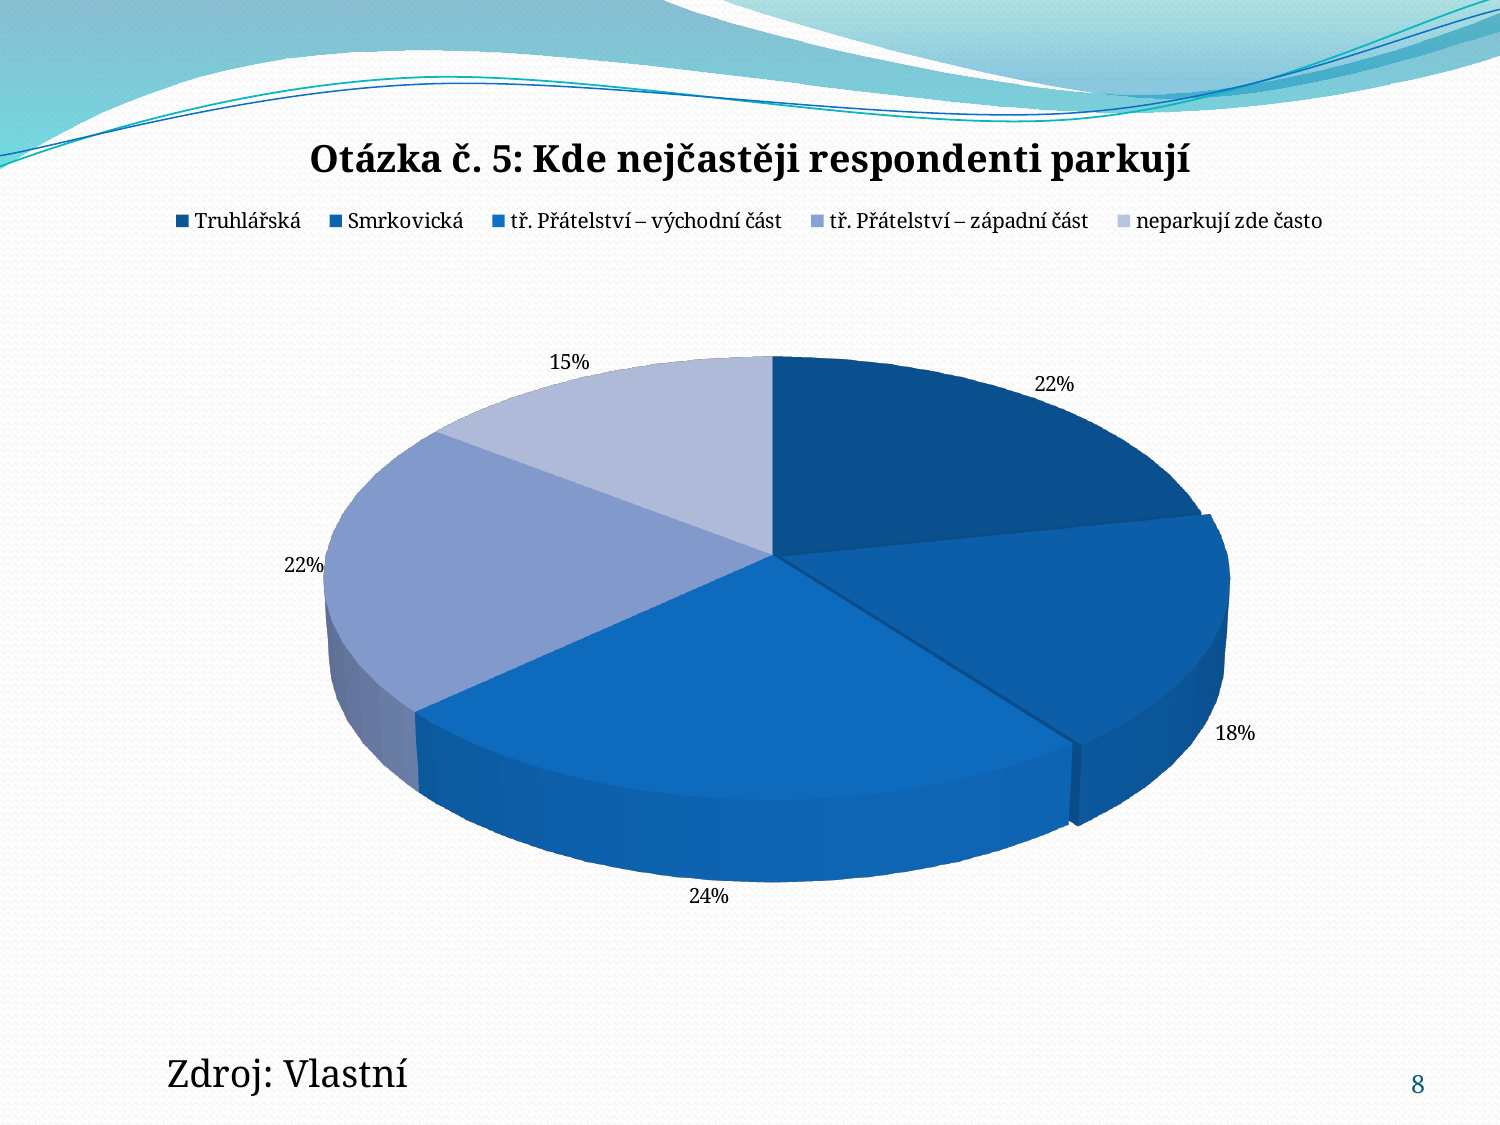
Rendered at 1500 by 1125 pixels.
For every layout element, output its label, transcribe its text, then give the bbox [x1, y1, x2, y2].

text_box Zdroj: Vlastní [152, 1050, 446, 1103]
chart [74, 93, 1426, 1038]
slide_number 8 [1299, 1048, 1425, 1103]
